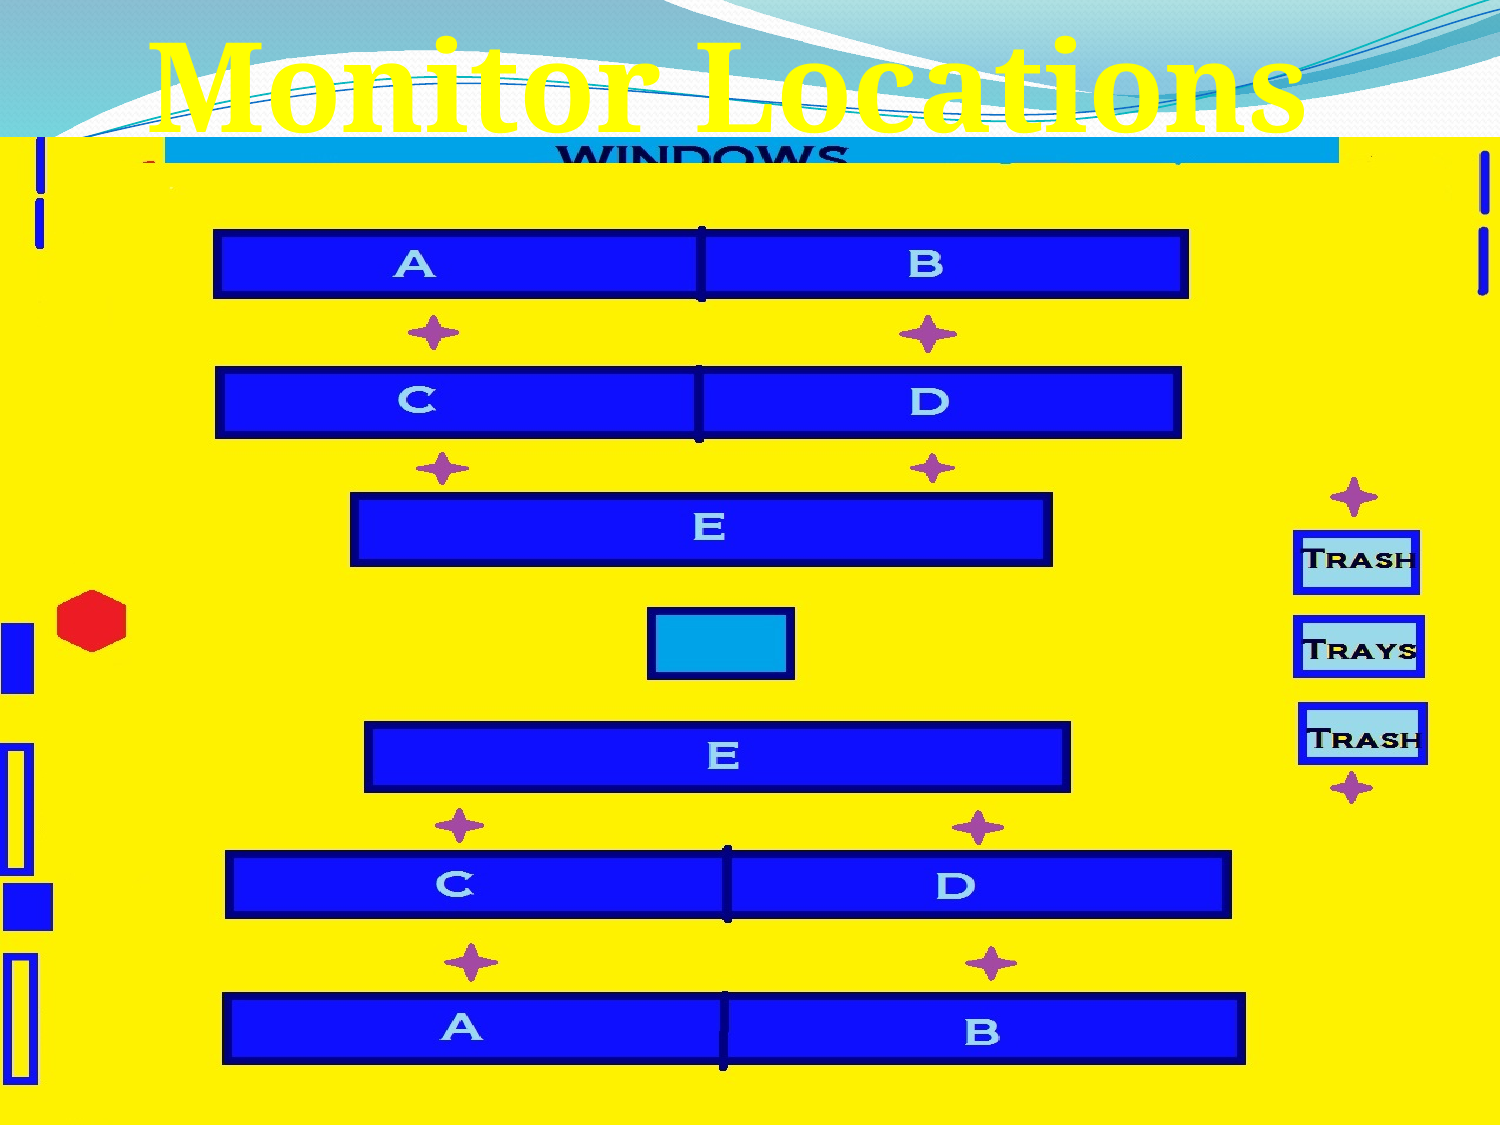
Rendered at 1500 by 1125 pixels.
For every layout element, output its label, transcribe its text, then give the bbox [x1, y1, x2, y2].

picture [0, 137, 1500, 1125]
text_box Monitor Locations [131, 0, 1326, 136]
